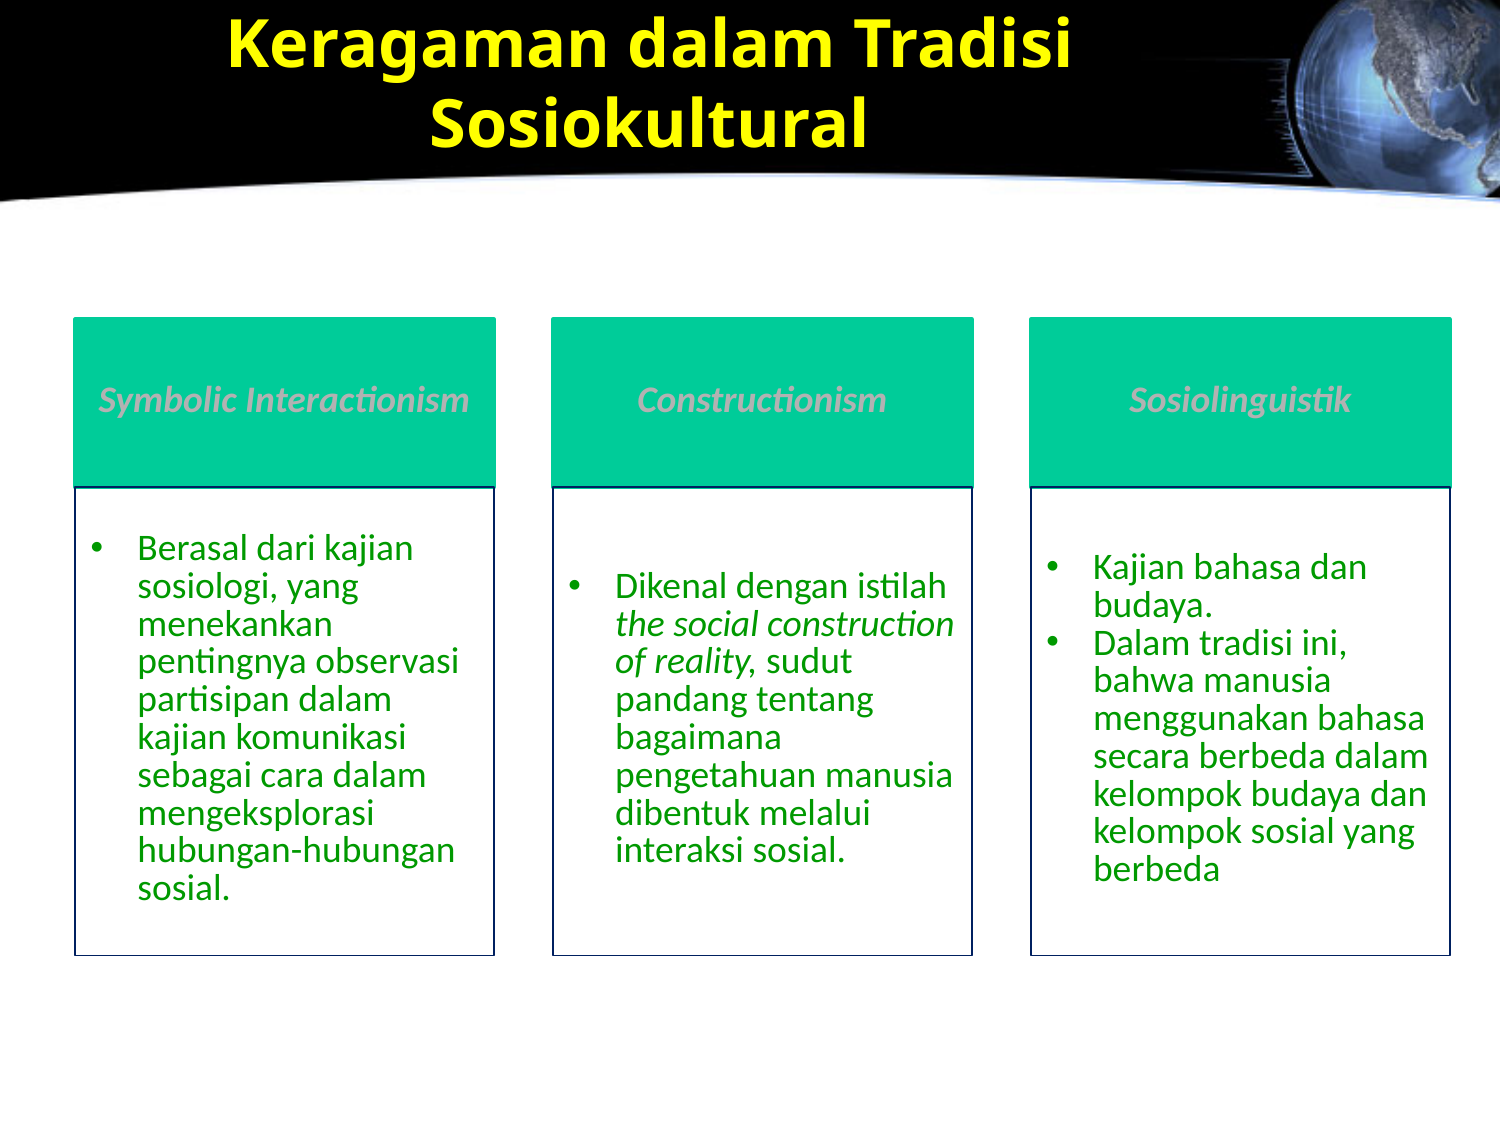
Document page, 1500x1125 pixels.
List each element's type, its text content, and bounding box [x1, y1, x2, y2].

title Keragaman dalam Tradisi Sosiokultural [12, 0, 1288, 176]
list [74, 224, 1451, 1051]
picture [0, 0, 1500, 1125]
